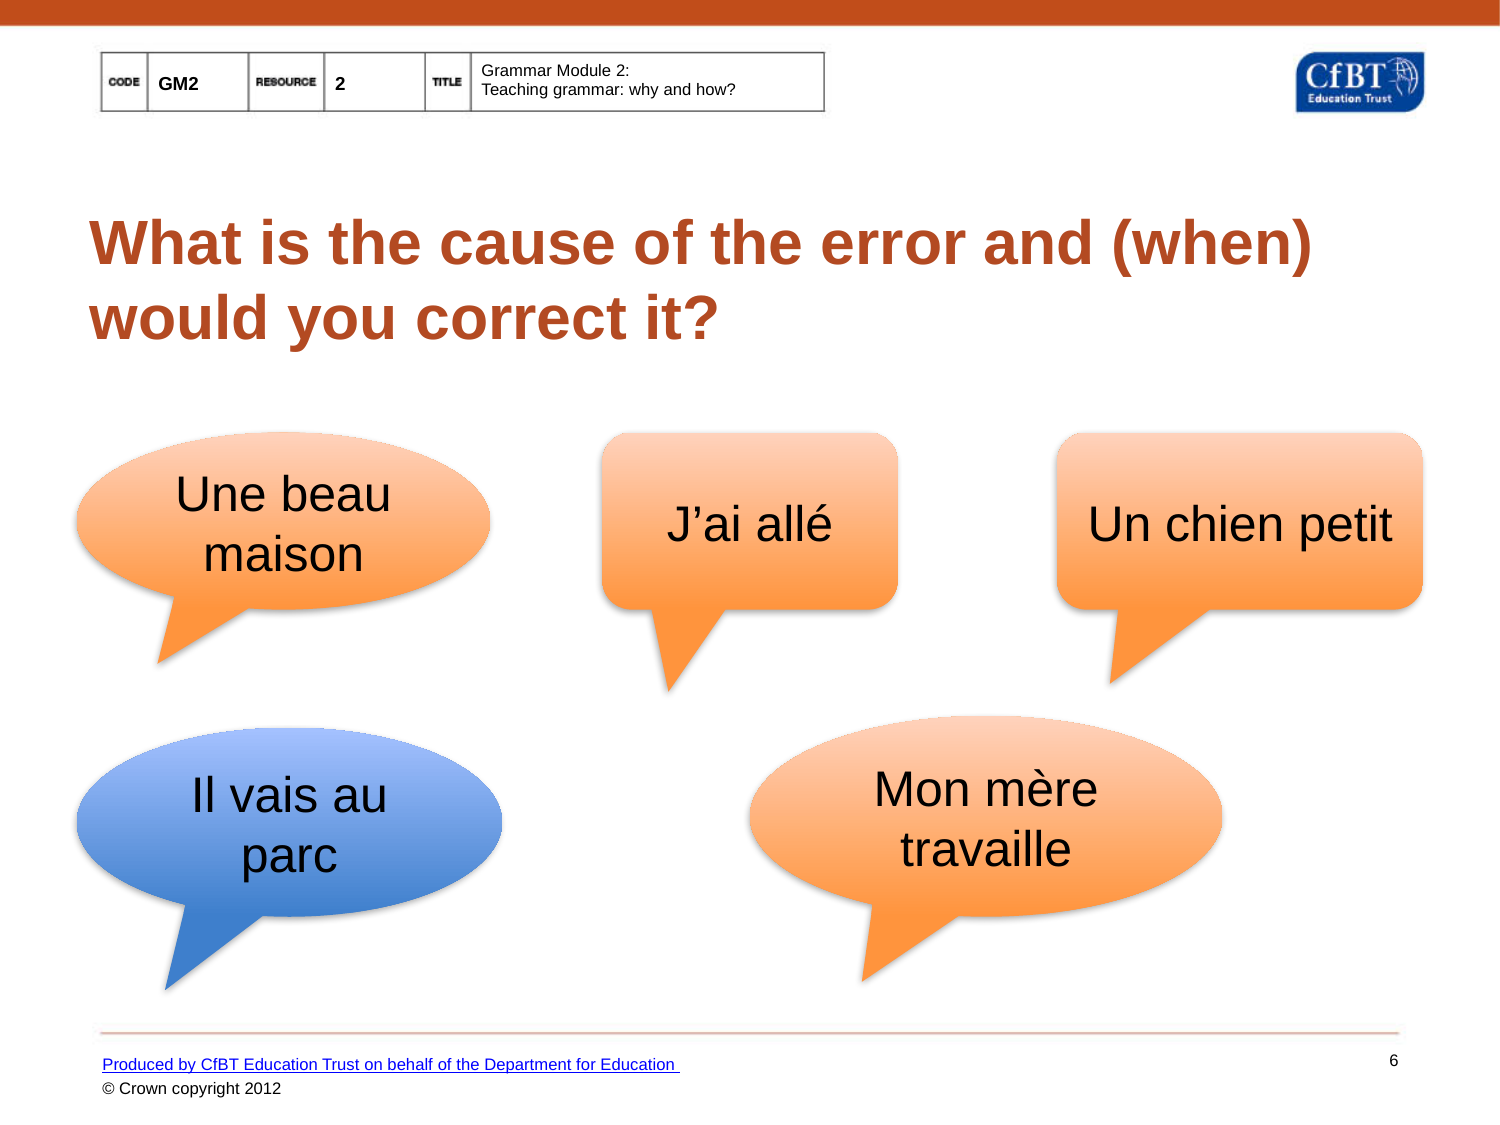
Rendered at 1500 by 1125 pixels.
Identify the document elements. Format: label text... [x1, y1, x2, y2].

text_box J’ai allé [602, 432, 898, 692]
title What is the cause of the error and (when) would you correct it? [75, 194, 1425, 383]
text_box Un chien petit [1057, 432, 1424, 684]
text_box Il vais au parc [76, 727, 503, 991]
text_box Une beau maison [76, 432, 491, 664]
text_box Mon mère travaille [750, 715, 1223, 982]
picture [0, 0, 1500, 1125]
